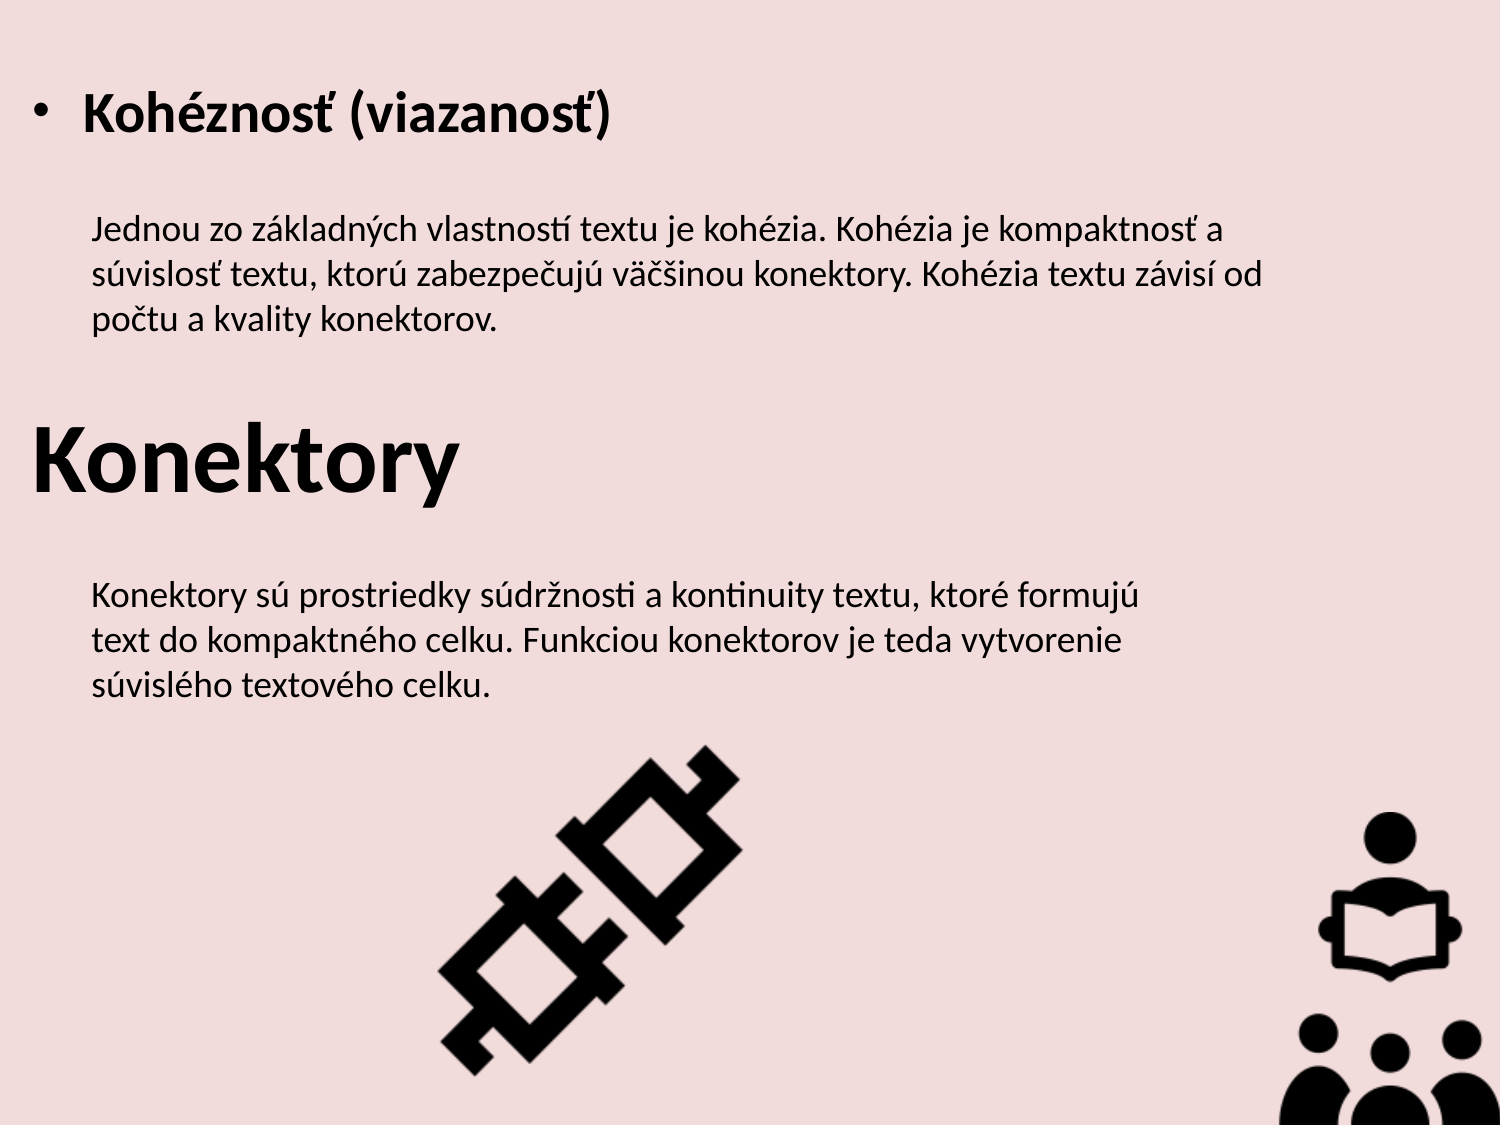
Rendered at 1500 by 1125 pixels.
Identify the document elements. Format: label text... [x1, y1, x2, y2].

text_box Kohéznosť (viazanosť) [17, 66, 869, 152]
picture [418, 739, 762, 1083]
text_box Konektory sú prostriedky súdržnosti a kontinuity textu, ktoré formujú text do kompaktného celku. Funkciou konektorov je teda vytvorenie súvislého textového celku. [76, 562, 1211, 713]
text_box Konektory [17, 385, 1500, 520]
text_box Jednou zo základných vlastností textu je kohézia. Kohézia je kompaktnosť a súvislosť textu, ktorú zabezpečujú väčšinou konektory. Kohézia textu závisí od počtu a kvality konektorov. [76, 196, 1329, 346]
picture [1233, 812, 1500, 1125]
